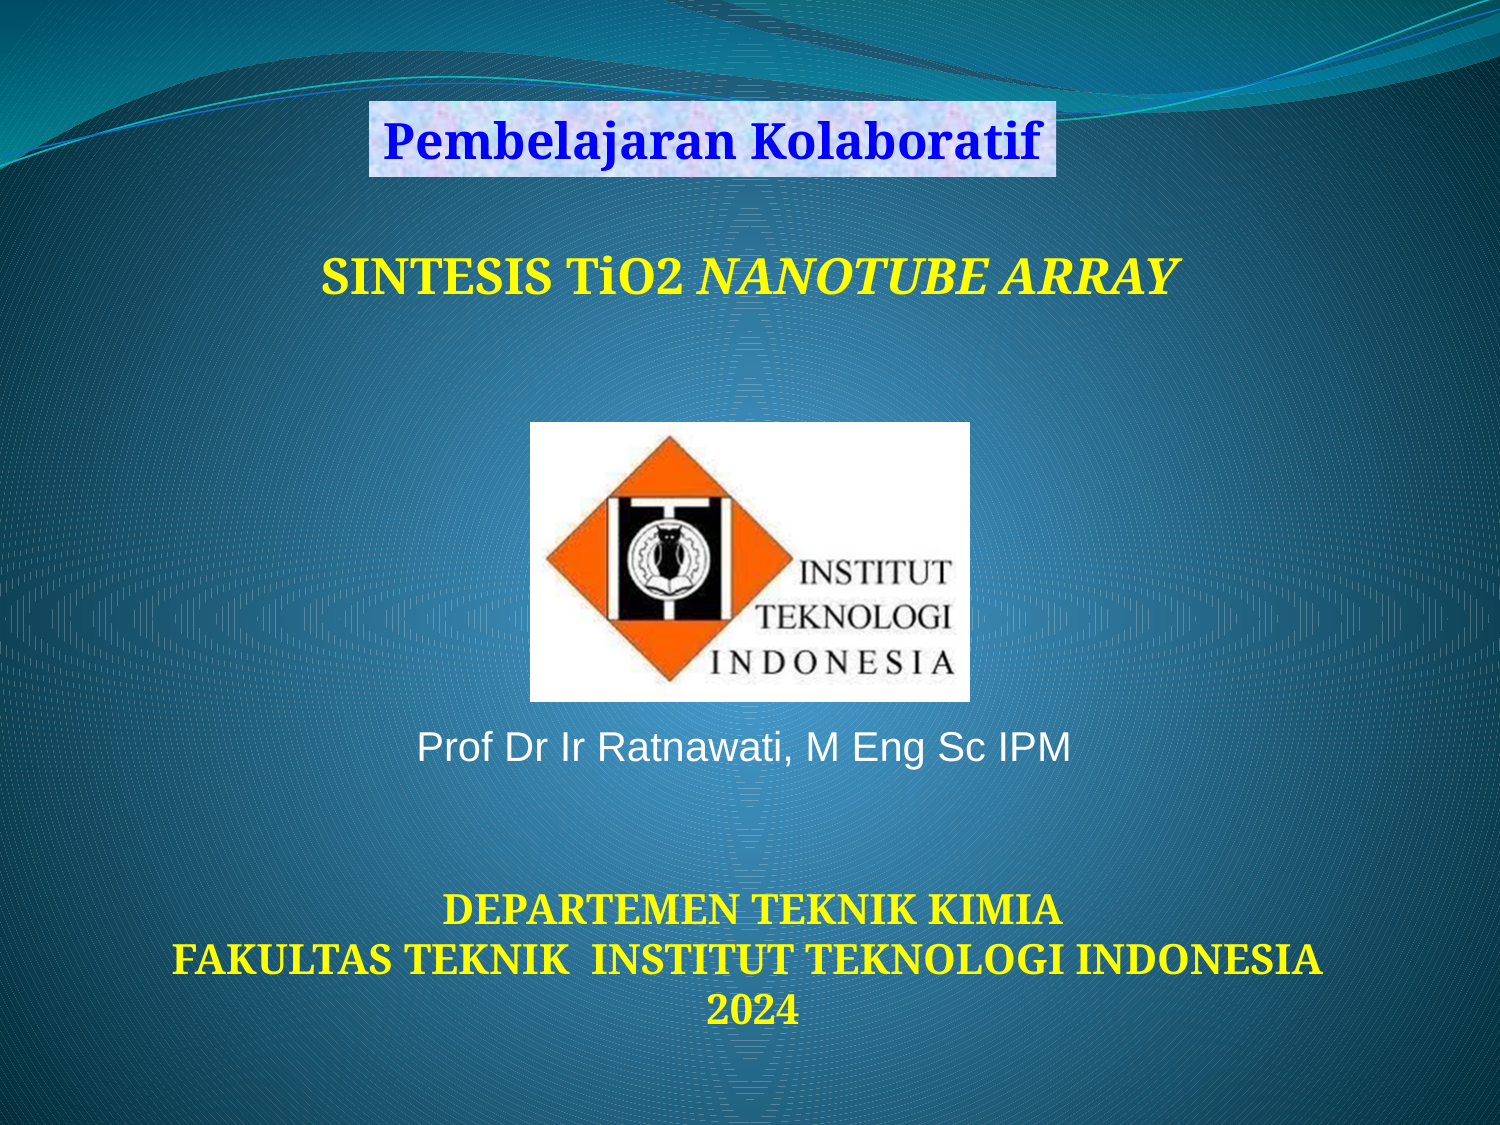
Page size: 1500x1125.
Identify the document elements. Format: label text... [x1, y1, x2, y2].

text_box Pembelajaran Kolaboratif [369, 101, 1057, 177]
text_box SINTESIS TiO2 NANOTUBE ARRAY [0, 237, 1500, 373]
picture [530, 422, 970, 703]
text_box DEPARTEMEN TEKNIK KIMIA FAKULTAS TEKNIK INSTITUT TEKNOLOGI INDONESIA 2024 [0, 875, 1500, 1040]
text_box 1. Pengaruh kandungan air terhadap morfologi TNTAs [523, 562, 976, 714]
text_box Prof Dr Ir Ratnawati, M Eng Sc IPM [62, 562, 1438, 818]
